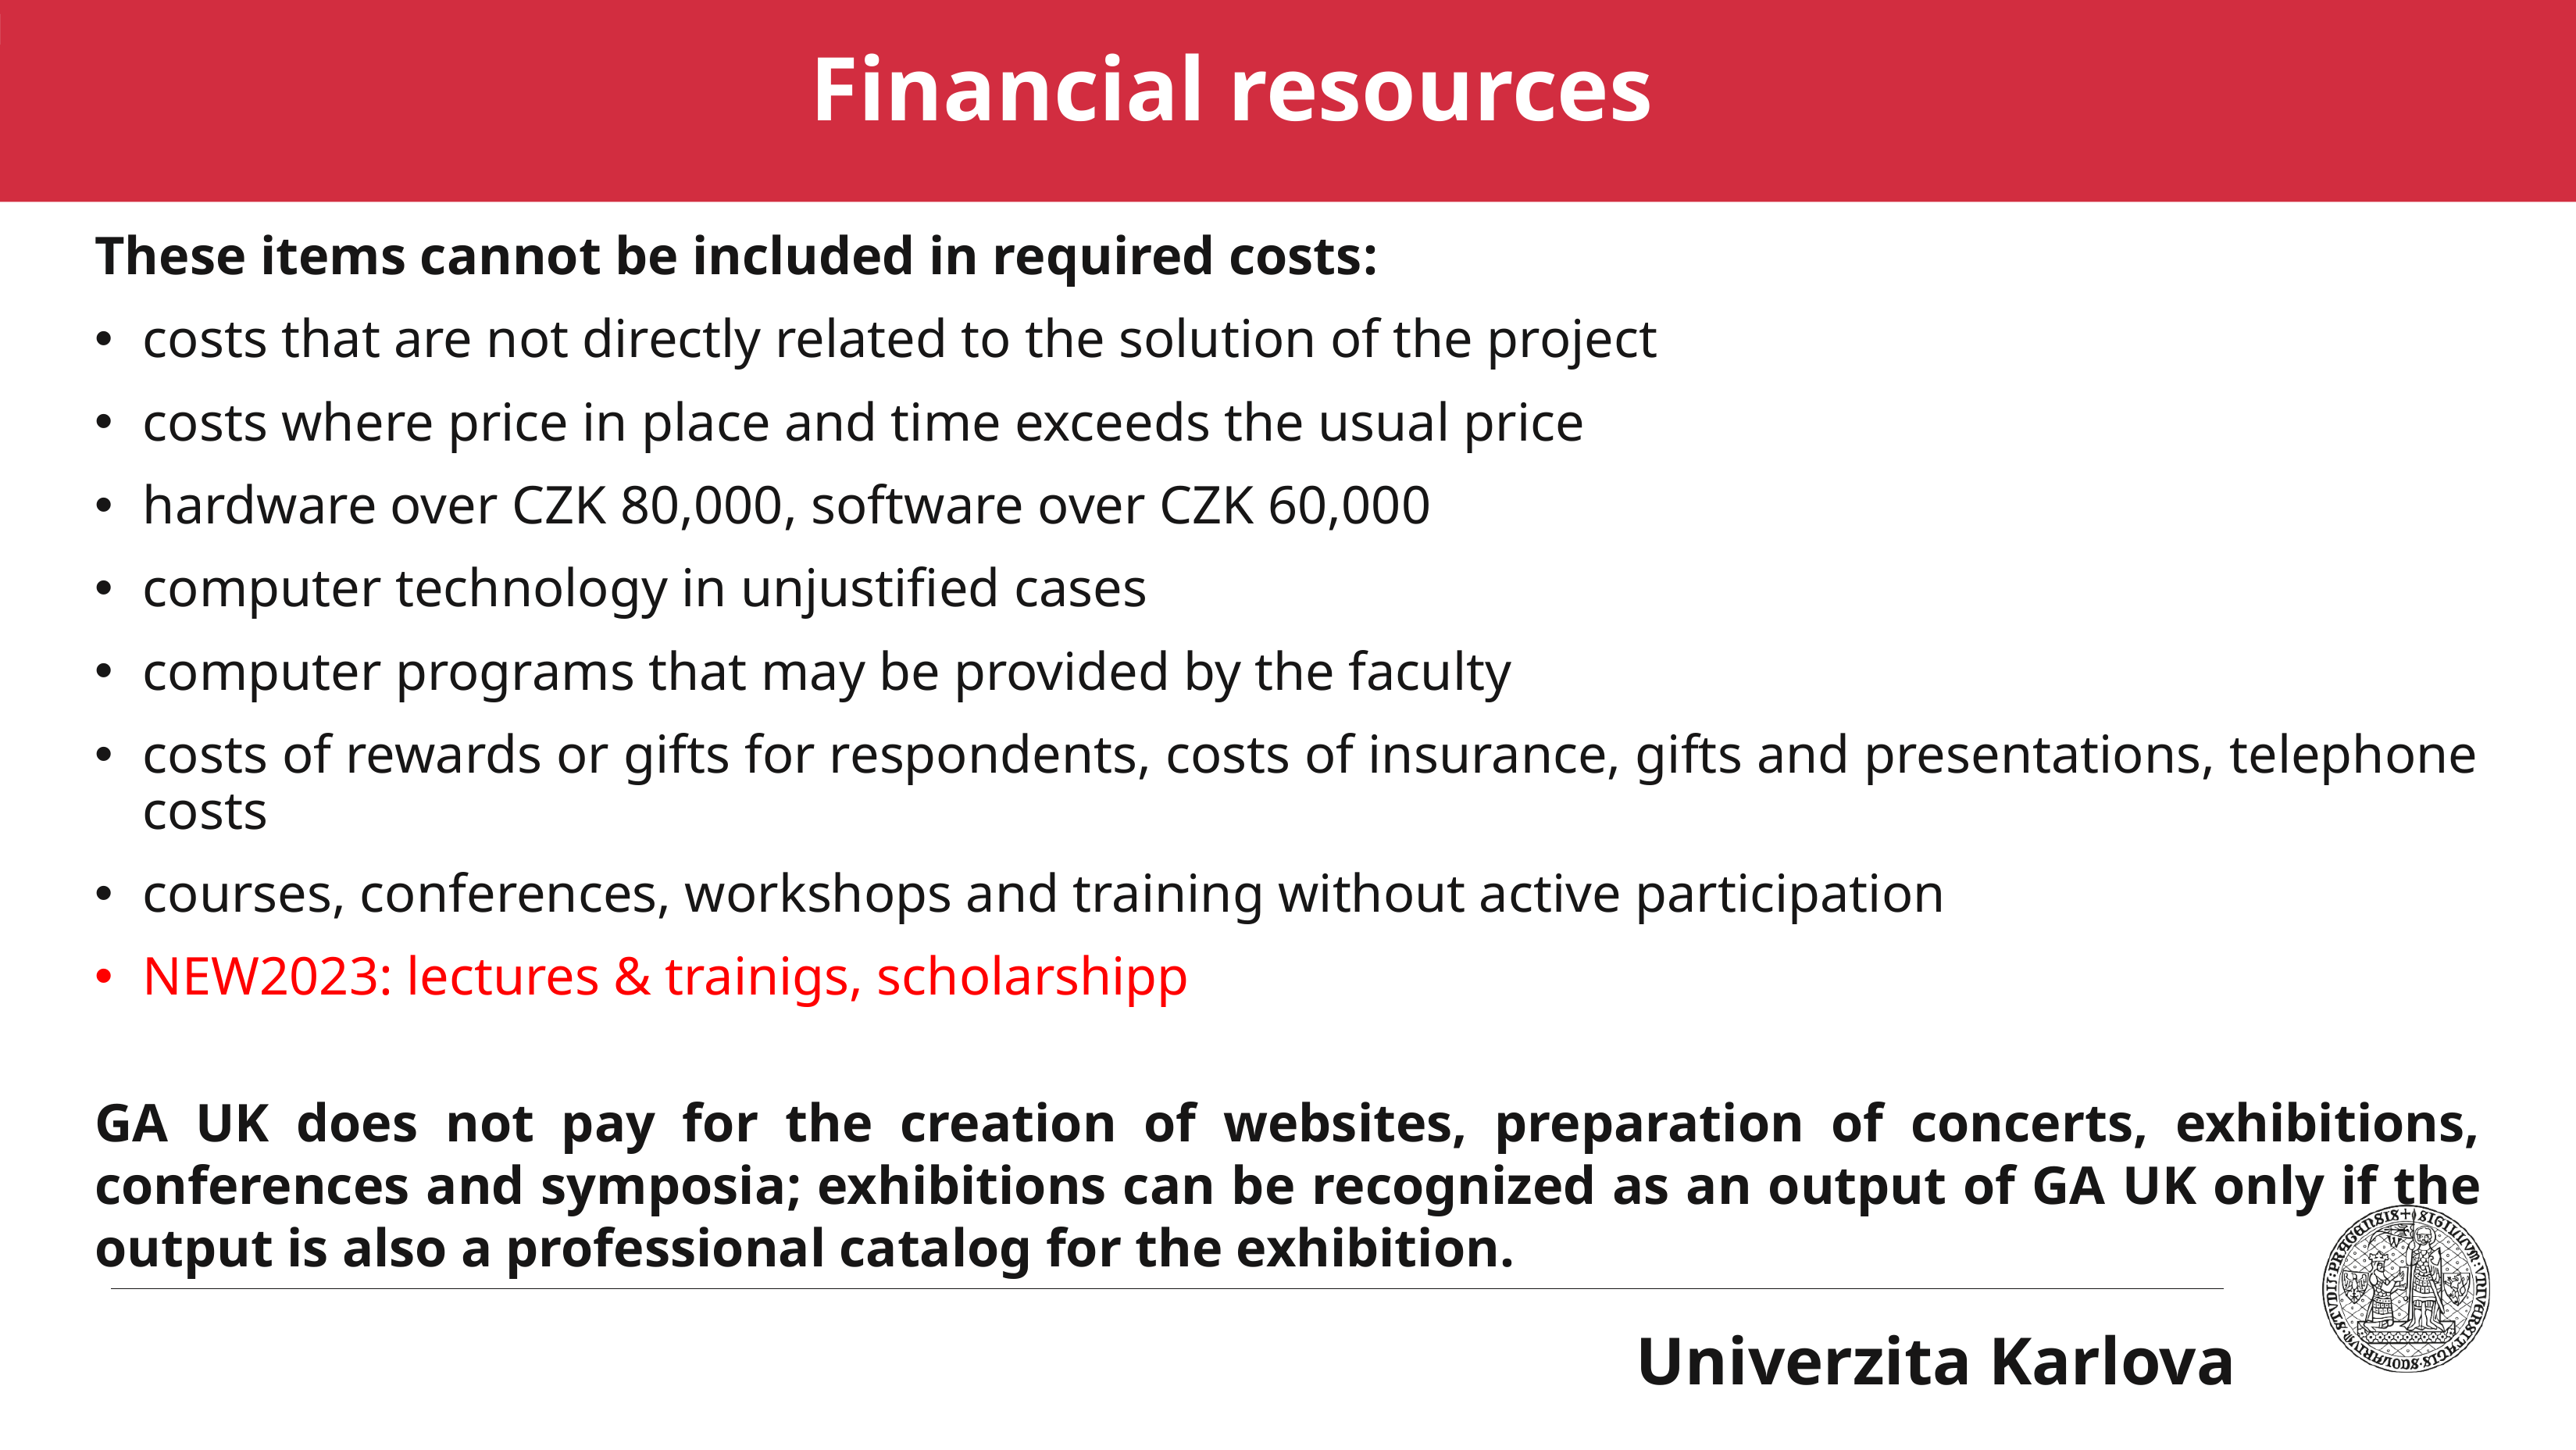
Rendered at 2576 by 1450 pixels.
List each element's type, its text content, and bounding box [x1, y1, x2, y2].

picture [2322, 1312, 2490, 1373]
title Financial resources [32, 38, 2432, 171]
list These items cannot be included in required costs: costs that are not directly related to the solution of the project costs where price in place and time exceeds the usual price hardware over CZK 80,000, software over CZK 60,000 computer technology in unjustified cases computer programs that may be provided by the faculty costs of rewards or gifts for respondents, costs of insurance, gifts and presentations, telephone costs courses, conferences, workshops and training without active participation NEW2023: lectures & trainigs, scholarshipp GA UK does not pay for the creation of websites, preparation of concerts, exhibitions, conferences and symposia; exhibitions can be recognized as an output of GA UK only if the output is also a professional catalog for the exhibition. [83, 223, 2493, 1312]
